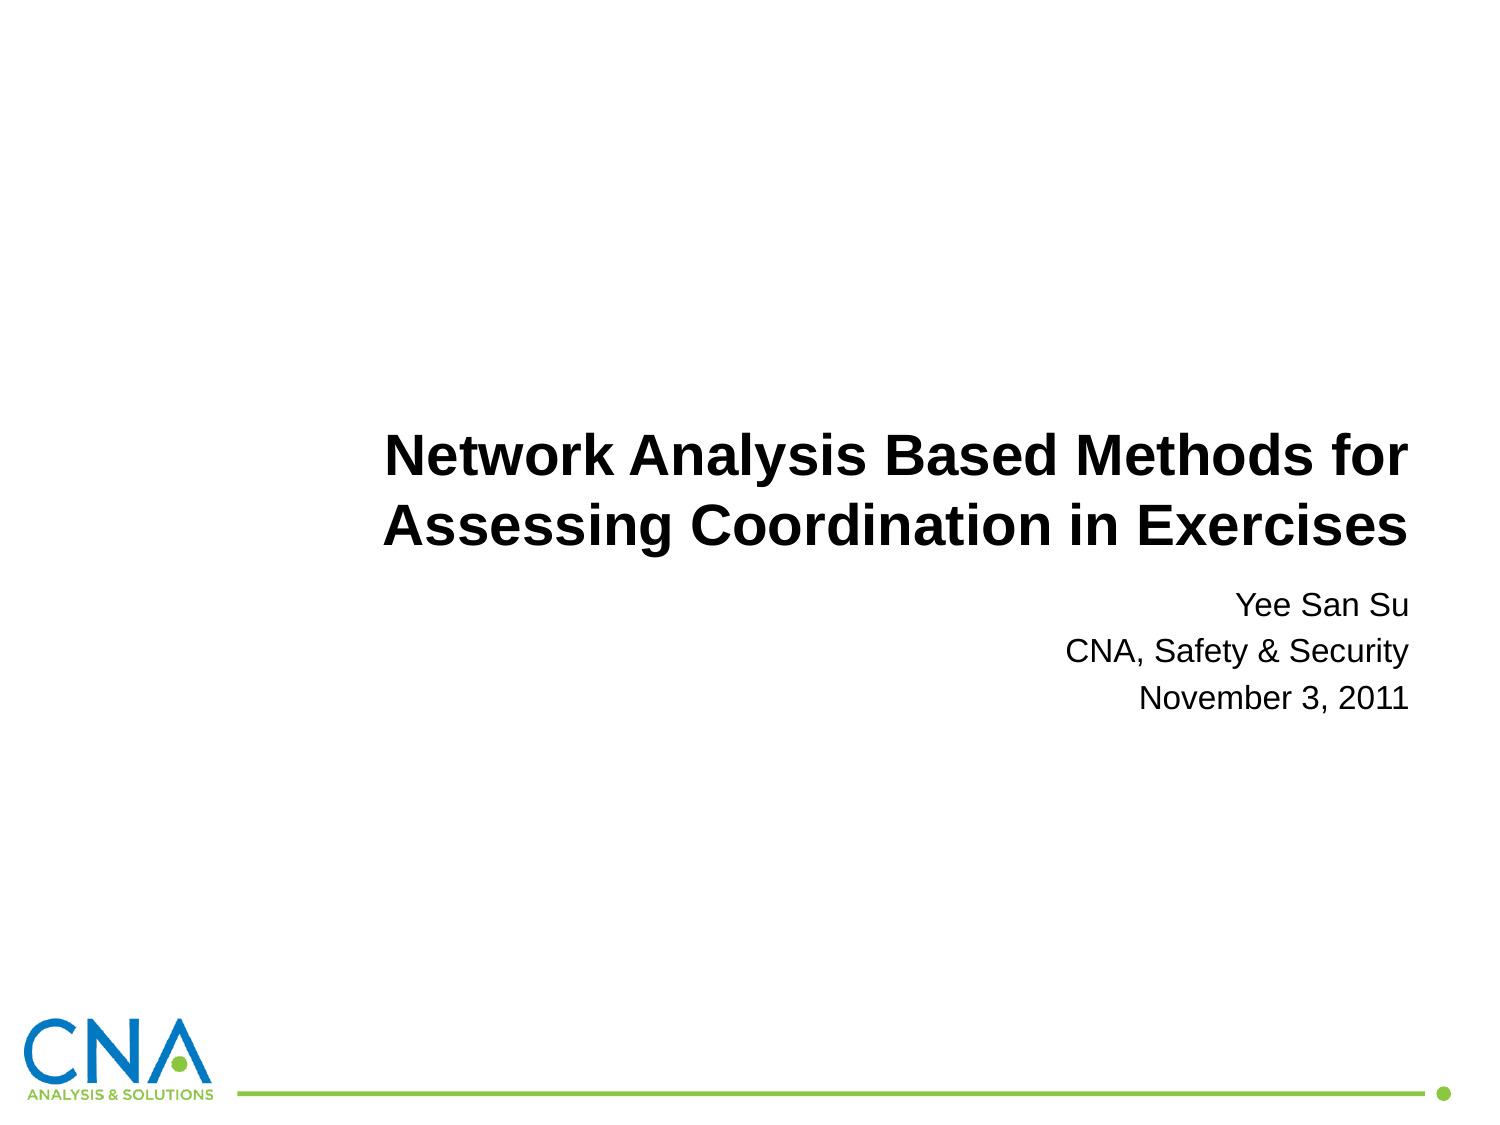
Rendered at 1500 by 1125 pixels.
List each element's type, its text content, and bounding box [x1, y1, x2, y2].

picture [24, 1018, 213, 1100]
title Network Analysis Based Methods for Assessing Coordination in Exercises [149, 437, 1426, 538]
subtitle Yee San Su CNA, Safety & Security November 3, 2011 [374, 575, 1426, 776]
